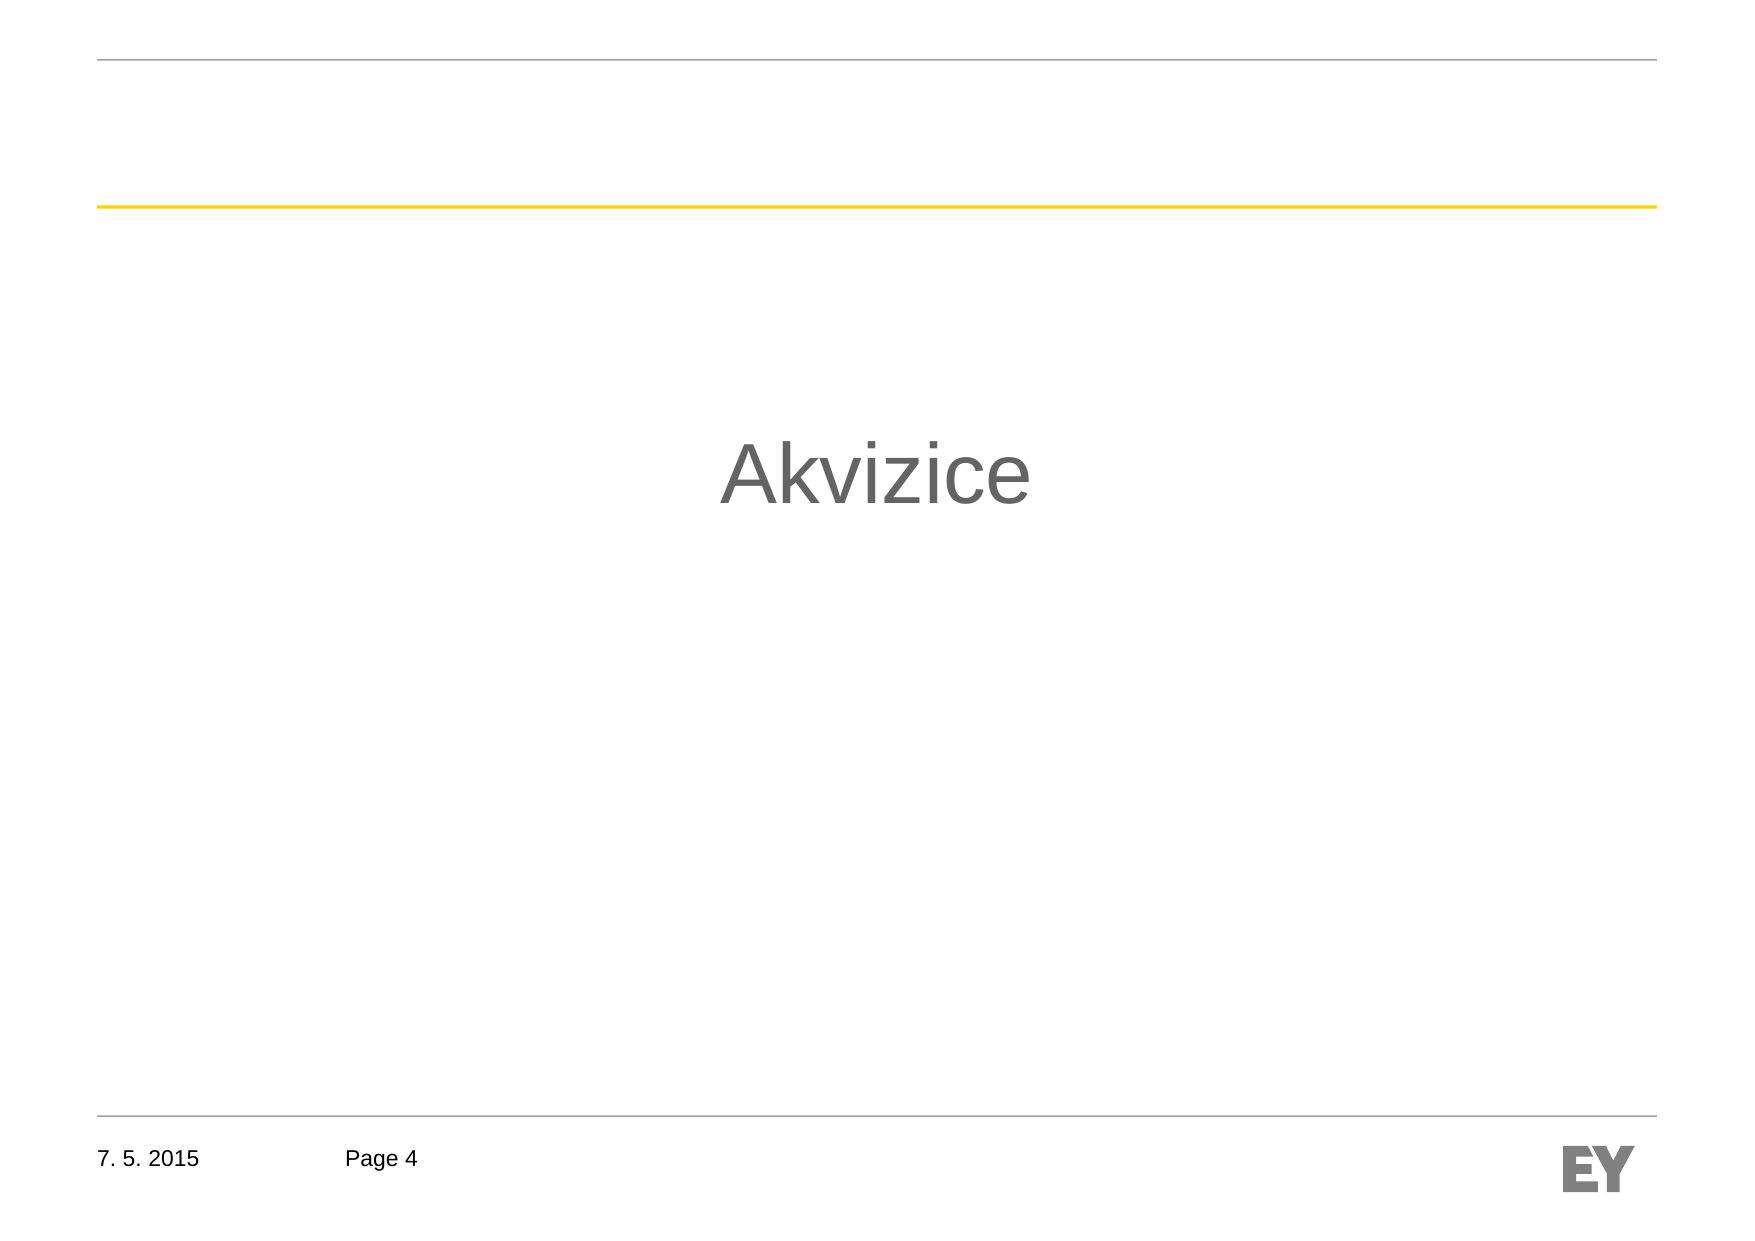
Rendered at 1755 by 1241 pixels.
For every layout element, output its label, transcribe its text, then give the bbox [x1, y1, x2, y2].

slide_number 7. 5. 2015 [96, 1143, 319, 1184]
list Akvizice [96, 298, 1658, 959]
